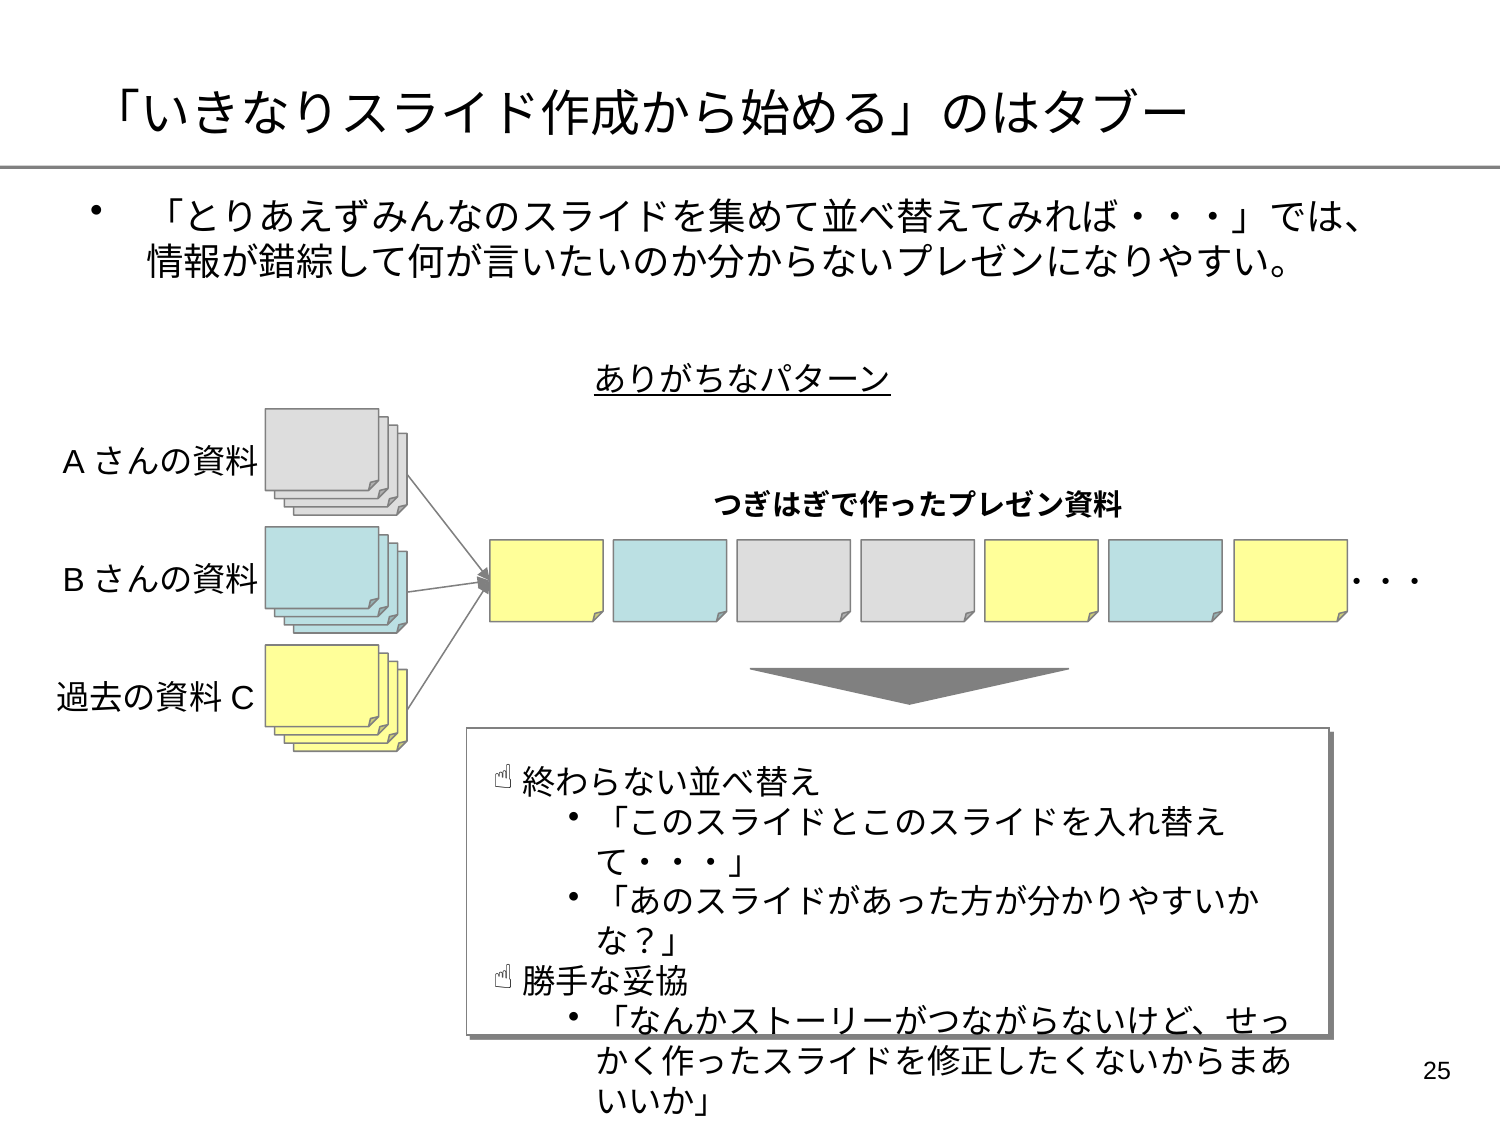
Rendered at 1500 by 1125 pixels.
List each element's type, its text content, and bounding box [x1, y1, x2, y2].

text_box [406, 473, 490, 579]
text_box [1108, 539, 1223, 622]
text_box Aさんの資料 [47, 432, 260, 488]
text_box 15 [1337, 611, 1346, 620]
text_box 5 [1212, 611, 1221, 620]
text_box [613, 539, 727, 622]
text_box Bさんの資料 [47, 550, 260, 606]
text_box 図 [716, 611, 726, 621]
text_box 表 [593, 611, 602, 620]
title 「いきなりスライド作成から始める」のはタブー [75, 74, 1424, 150]
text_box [265, 408, 408, 516]
text_box [495, 539, 604, 622]
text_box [265, 526, 401, 634]
text_box つぎはぎで作ったプレゼン資料 [698, 478, 1138, 529]
text_box [1234, 539, 1348, 622]
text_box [265, 644, 408, 752]
text_box ありがちなパターン [578, 349, 906, 406]
text_box [861, 539, 975, 622]
text_box 終わらない並べ替え 「このスライドとこのスライドを入れ替えて・・・」 「あのスライドがあった方が分かりやすいかな？」 勝手な妥協 「なんかストーリーがつながらないけど、せっかく作ったスライドを修正したくないからまあいいか」 [478, 753, 1317, 1125]
list 「とりあえずみんなのスライドを集めて並べ替えてみれば・・・」では、情報が錯綜して何が言いたいのか分からないプレゼンになりやすい。 [75, 185, 1425, 291]
text_box ・・・ [1327, 555, 1446, 606]
text_box 0 [1088, 611, 1097, 620]
text_box [466, 727, 1329, 1035]
text_box 過去の資料C [41, 668, 260, 724]
slide_number 24 [1317, 1046, 1467, 1092]
text_box [984, 539, 1099, 622]
text_box [737, 539, 851, 622]
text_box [406, 580, 490, 711]
text_box [749, 668, 1069, 705]
